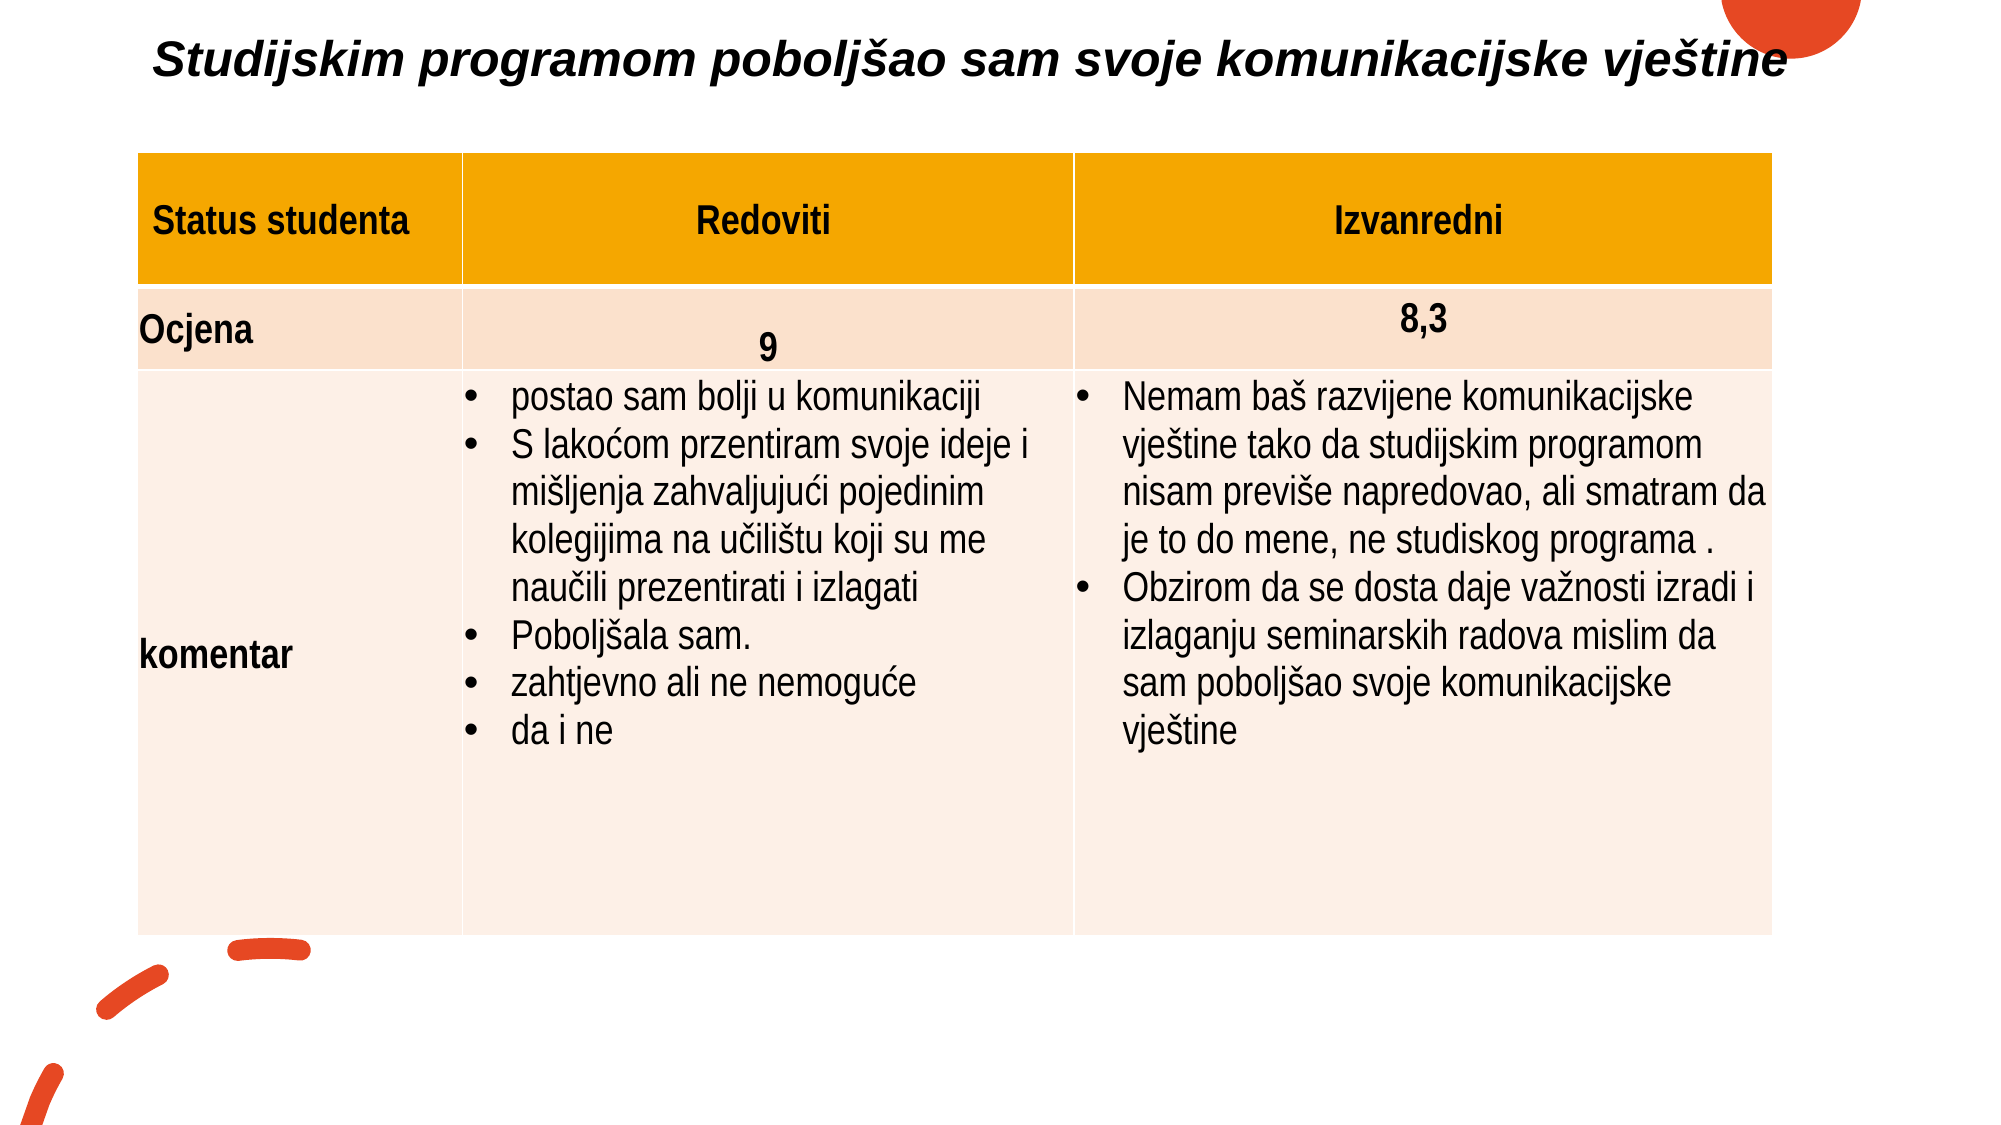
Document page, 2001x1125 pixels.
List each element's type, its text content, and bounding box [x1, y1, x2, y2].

table_header Redoviti [463, 153, 1073, 284]
table_cell postao sam bolji u komunikaciji S lakoćom przentiram svoje ideje i mišljenja zahvaljujući pojedinim kolegijima na učilištu koji su me naučili prezentirati i izlagati Poboljšala sam. zahtjevno ali ne nemoguće da i ne [463, 371, 1073, 935]
table_header Izvanredni [1075, 153, 1772, 284]
title Studijskim programom poboljšao sam svoje komunikacijske vještine [137, 0, 1863, 121]
table_cell Ocjena [138, 289, 462, 369]
table_header Status studenta [138, 153, 462, 284]
table_cell 8,3 [1075, 289, 1772, 369]
table_cell komentar [138, 371, 462, 935]
table_cell Nemam baš razvijene komunikacijske vještine tako da studijskim programom nisam previše napredovao, ali smatram da je to do mene, ne studiskog programa . Obzirom da se dosta daje važnosti izradi i izlaganju seminarskih radova mislim da sam poboljšao svoje komunikacijske vještine [1075, 371, 1772, 935]
table_cell 9 [463, 289, 1073, 369]
